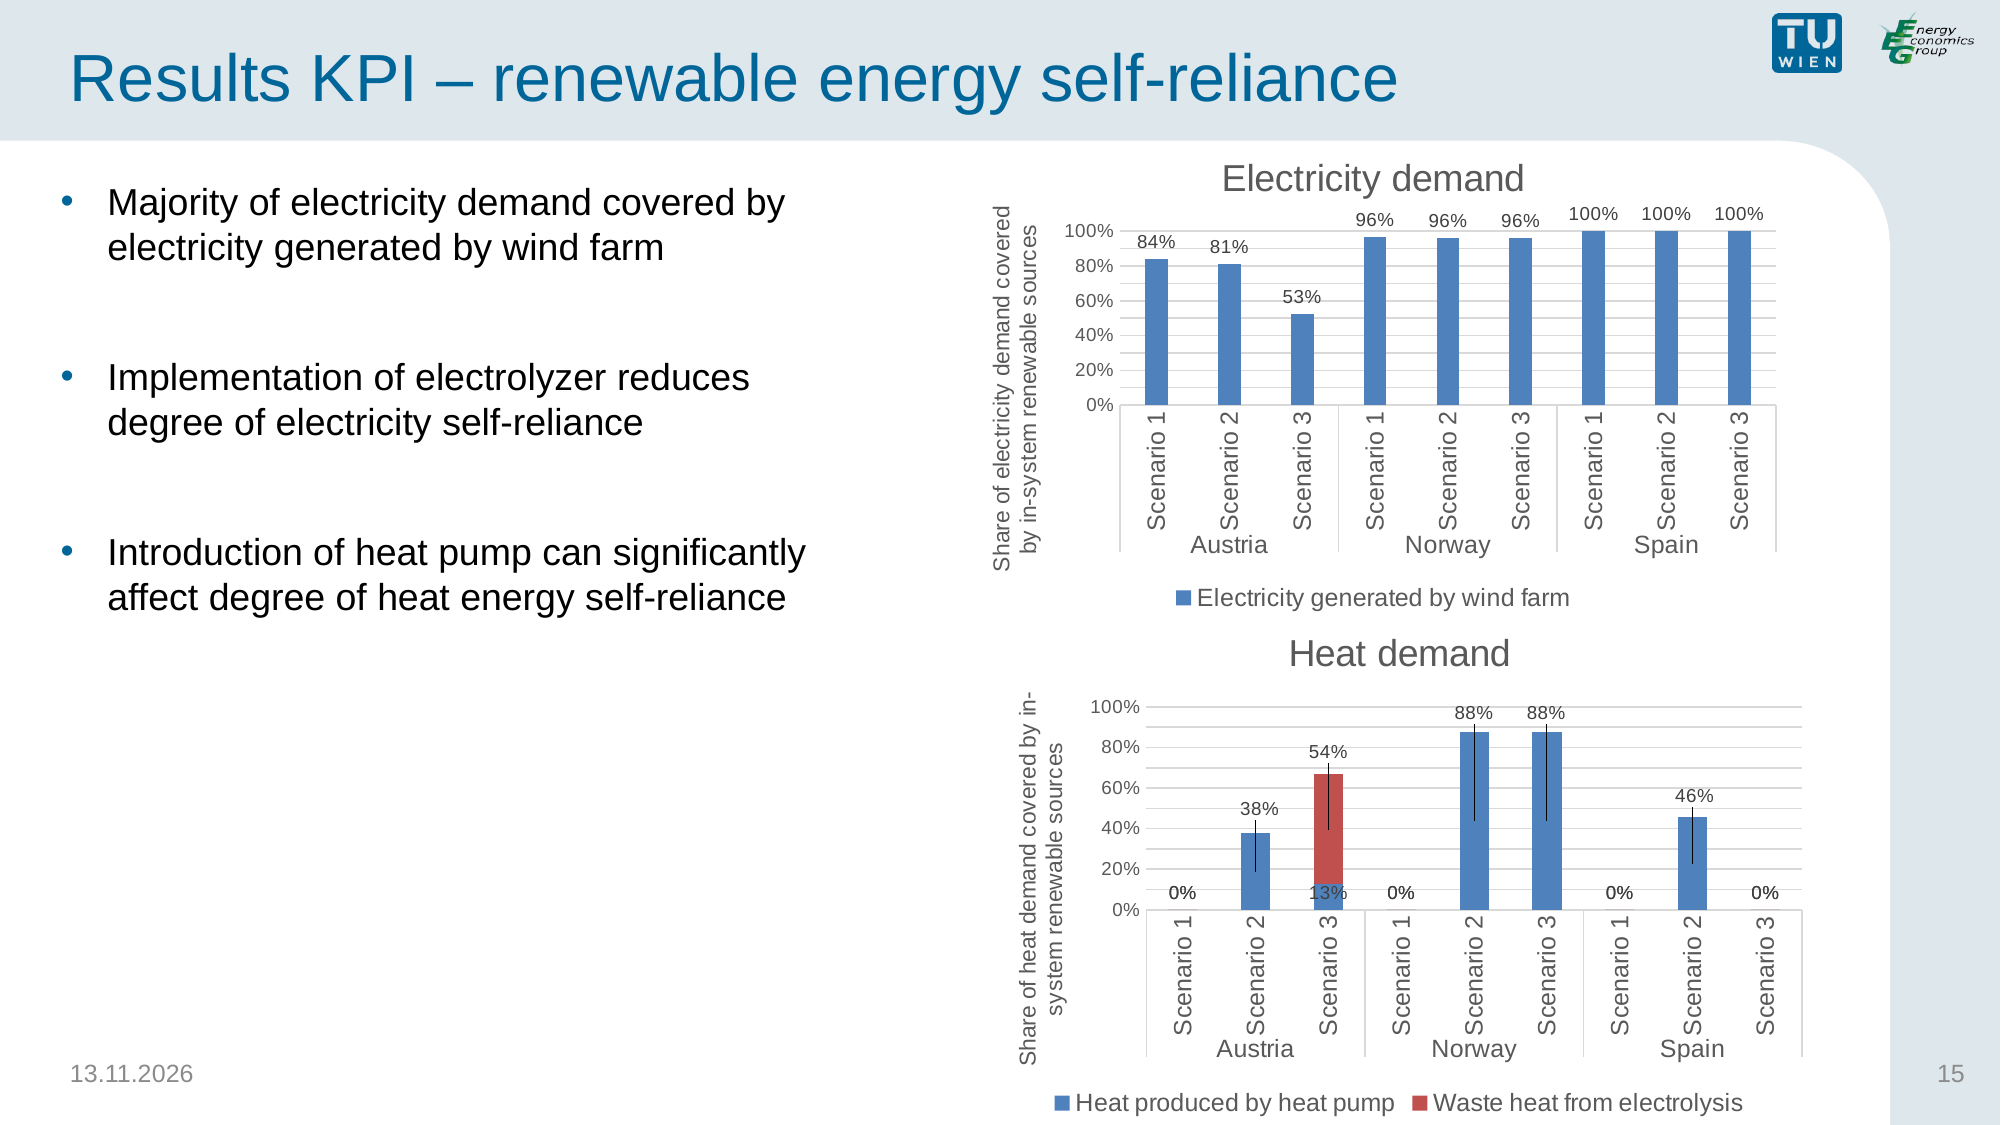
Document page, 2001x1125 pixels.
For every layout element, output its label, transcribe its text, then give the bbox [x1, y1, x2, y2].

picture [1823, 20, 1835, 48]
list Majority of electricity demand covered by electricity generated by wind farm Implementation of electrolyzer reduces degree of electricity self-reliance Introduction of heat pump can significantly affect degree of heat energy self-reliance [45, 170, 858, 997]
picture [1811, 57, 1817, 67]
slide_number 15 [1824, 1042, 1980, 1103]
picture [1878, 10, 1974, 70]
picture [1781, 58, 1791, 67]
title Results KPI – renewable energy self-reliance [55, 0, 1764, 150]
chart [953, 127, 1819, 1123]
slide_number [55, 1042, 510, 1103]
picture [1788, 28, 1794, 48]
picture [1778, 20, 1803, 25]
picture [1808, 20, 1819, 48]
